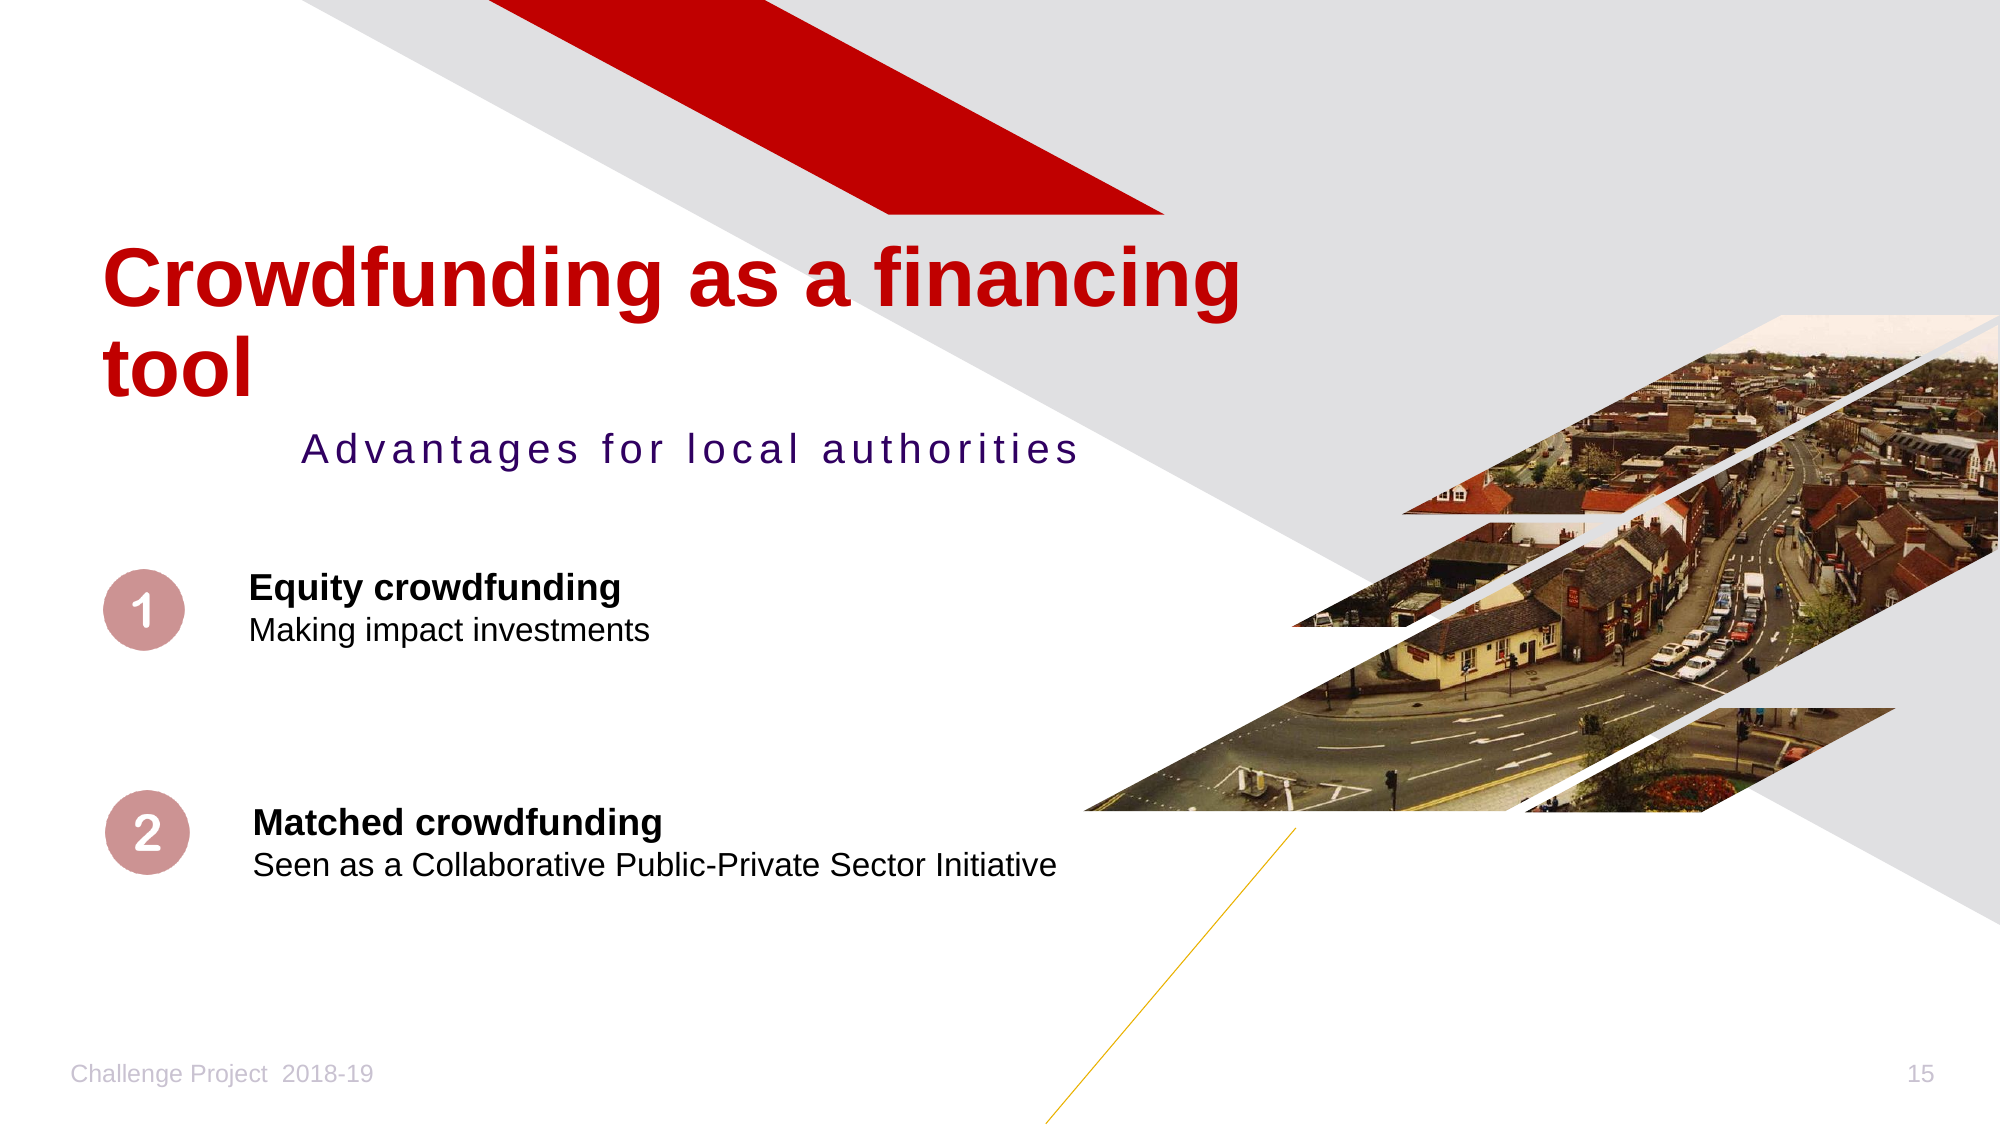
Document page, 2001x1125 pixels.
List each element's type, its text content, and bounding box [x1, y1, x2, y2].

list Advantages for local authorities [87, 420, 1083, 521]
footer Challenge Project 2018-19 [55, 1042, 731, 1103]
title Crowdfunding as a financing tool [87, 214, 1292, 415]
picture [80, 550, 207, 661]
picture [1083, 314, 2000, 813]
slide_number 15 [1828, 1042, 1950, 1103]
picture [87, 770, 205, 879]
text_box Equity crowdfunding Making impact investments [233, 555, 1083, 656]
text_box Matched crowdfunding Seen as a Collaborative Public-Private Sector Initiative [237, 790, 1083, 891]
